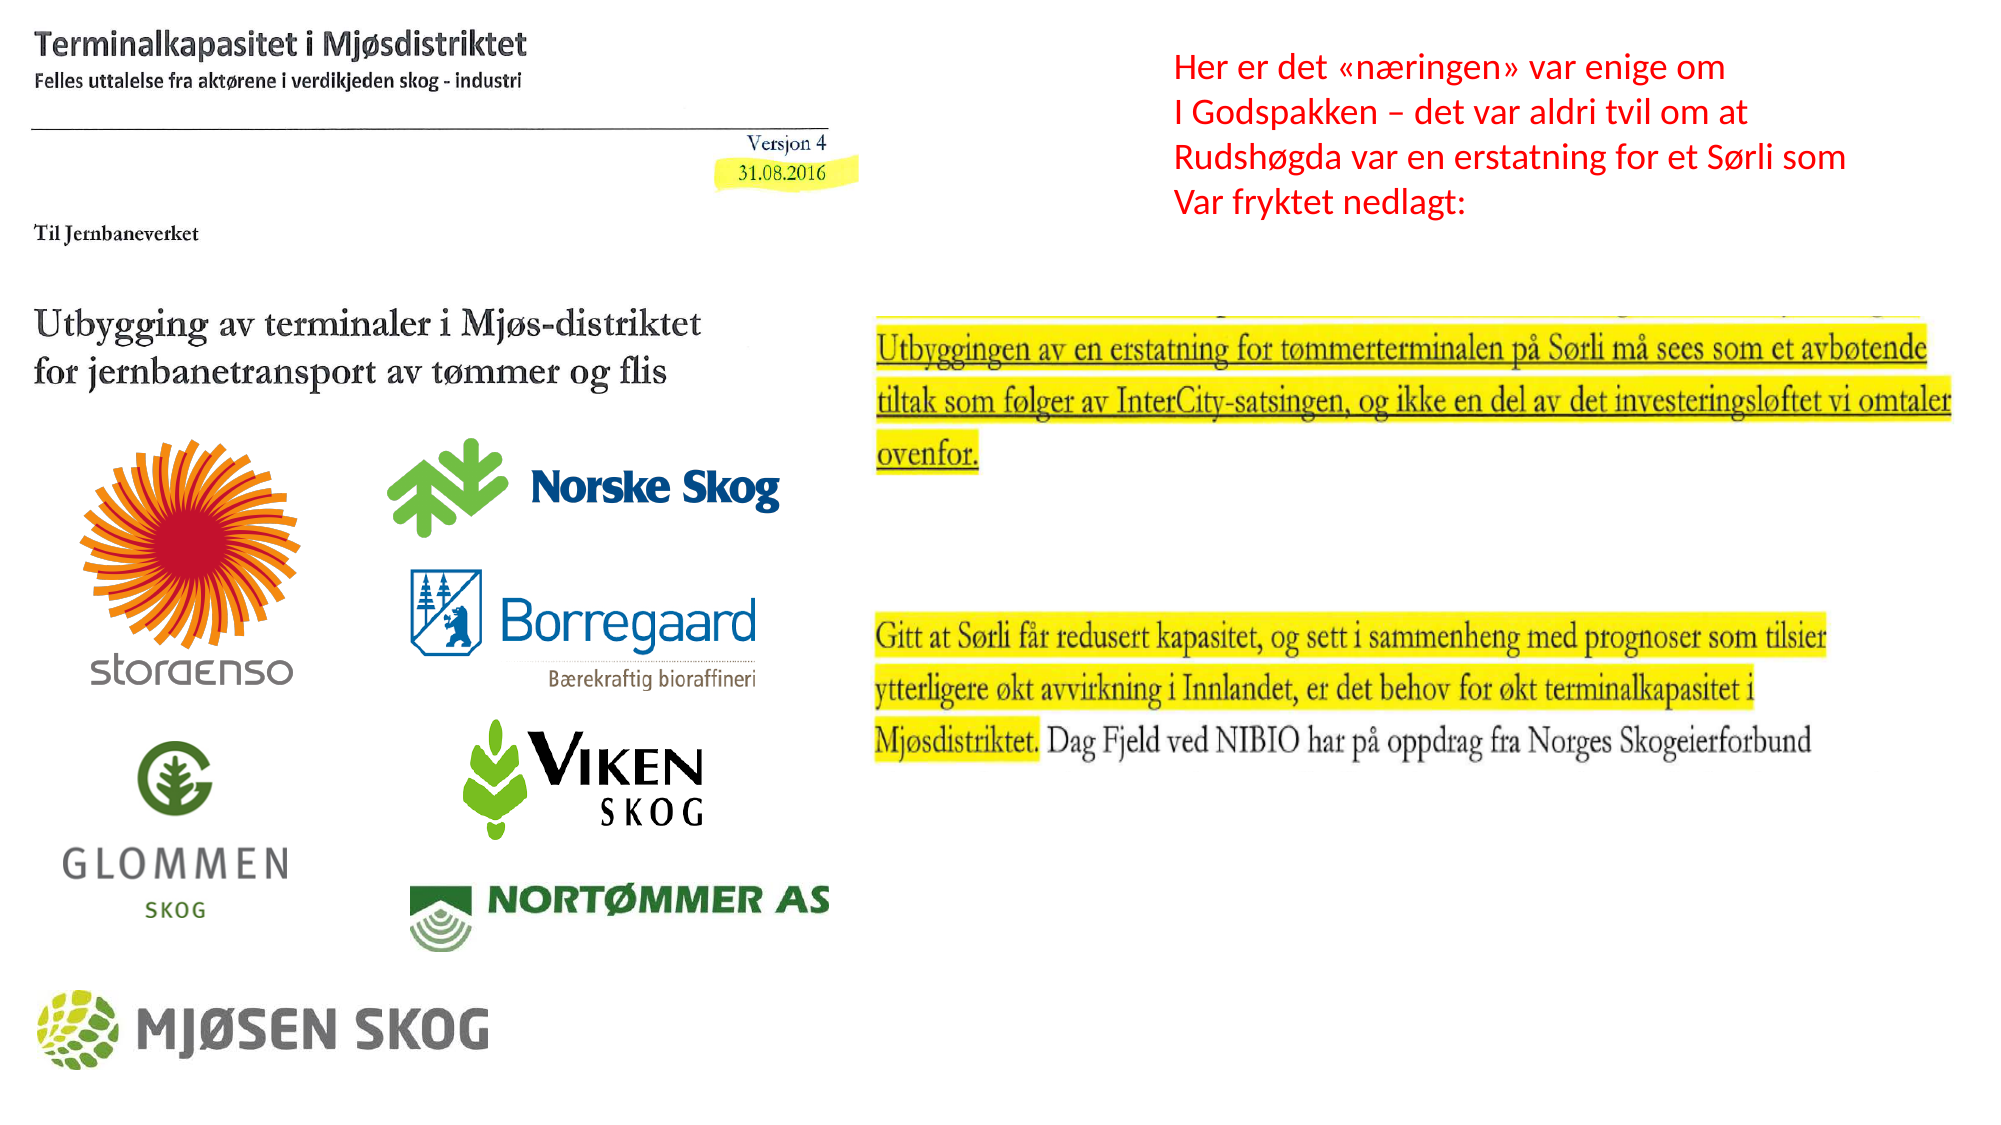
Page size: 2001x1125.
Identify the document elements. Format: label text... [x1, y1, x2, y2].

picture [37, 990, 488, 1070]
picture [410, 569, 755, 691]
picture [863, 316, 2001, 489]
picture [63, 741, 287, 918]
text_box Her er det «næringen» var enige om I Godspakken – det var aldri tvil om at Rudshøgda var en erstatning for et Sørli som Var fryktet nedlagt: [1158, 34, 1863, 229]
picture [385, 438, 780, 539]
picture [410, 882, 829, 952]
picture [78, 438, 302, 687]
picture [0, 14, 859, 409]
picture [463, 719, 702, 840]
picture [863, 598, 1922, 772]
